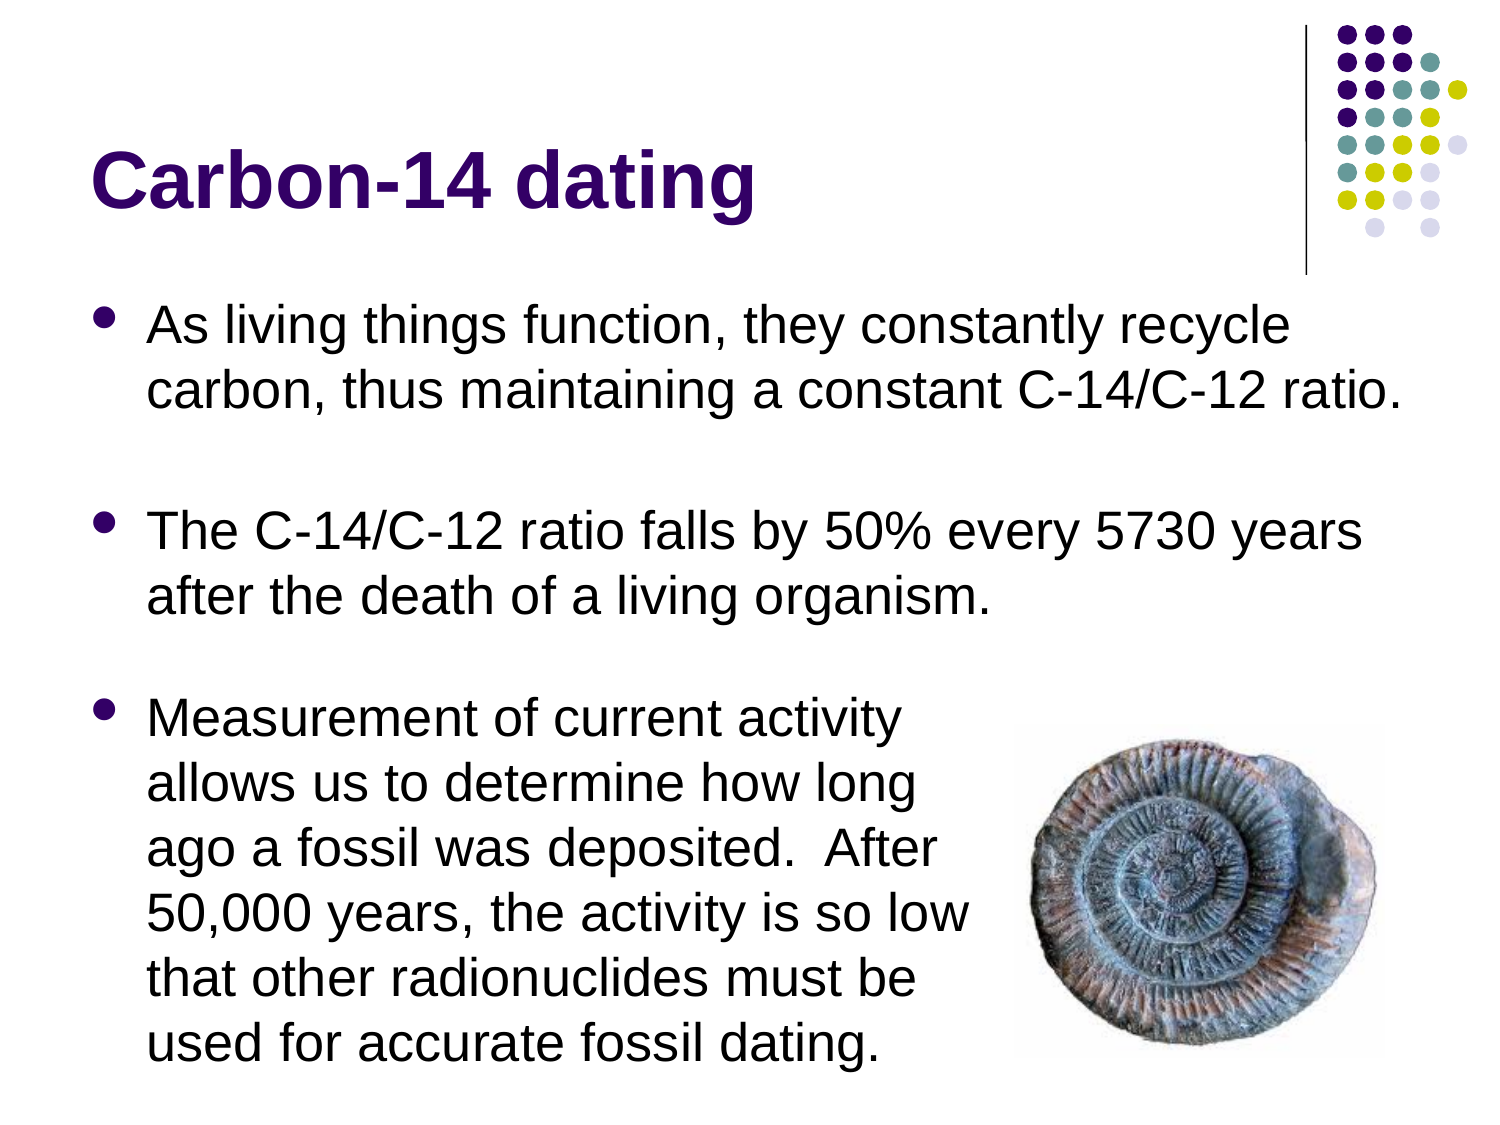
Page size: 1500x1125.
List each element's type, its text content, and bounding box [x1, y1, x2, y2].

title Carbon-14 dating [75, 20, 1313, 233]
list Measurement of current activity allows us to determine how long ago a fossil was deposited. After 50,000 years, the activity is so low that other radionuclides must be used for accurate fossil dating. [75, 675, 1000, 1100]
picture [1014, 724, 1386, 1059]
list As living things function, they constantly recycle carbon, thus maintaining a constant C-14/C-12 ratio. The C-14/C-12 ratio falls by 50% every 5730 years after the death of a living organism. [75, 282, 1425, 1006]
